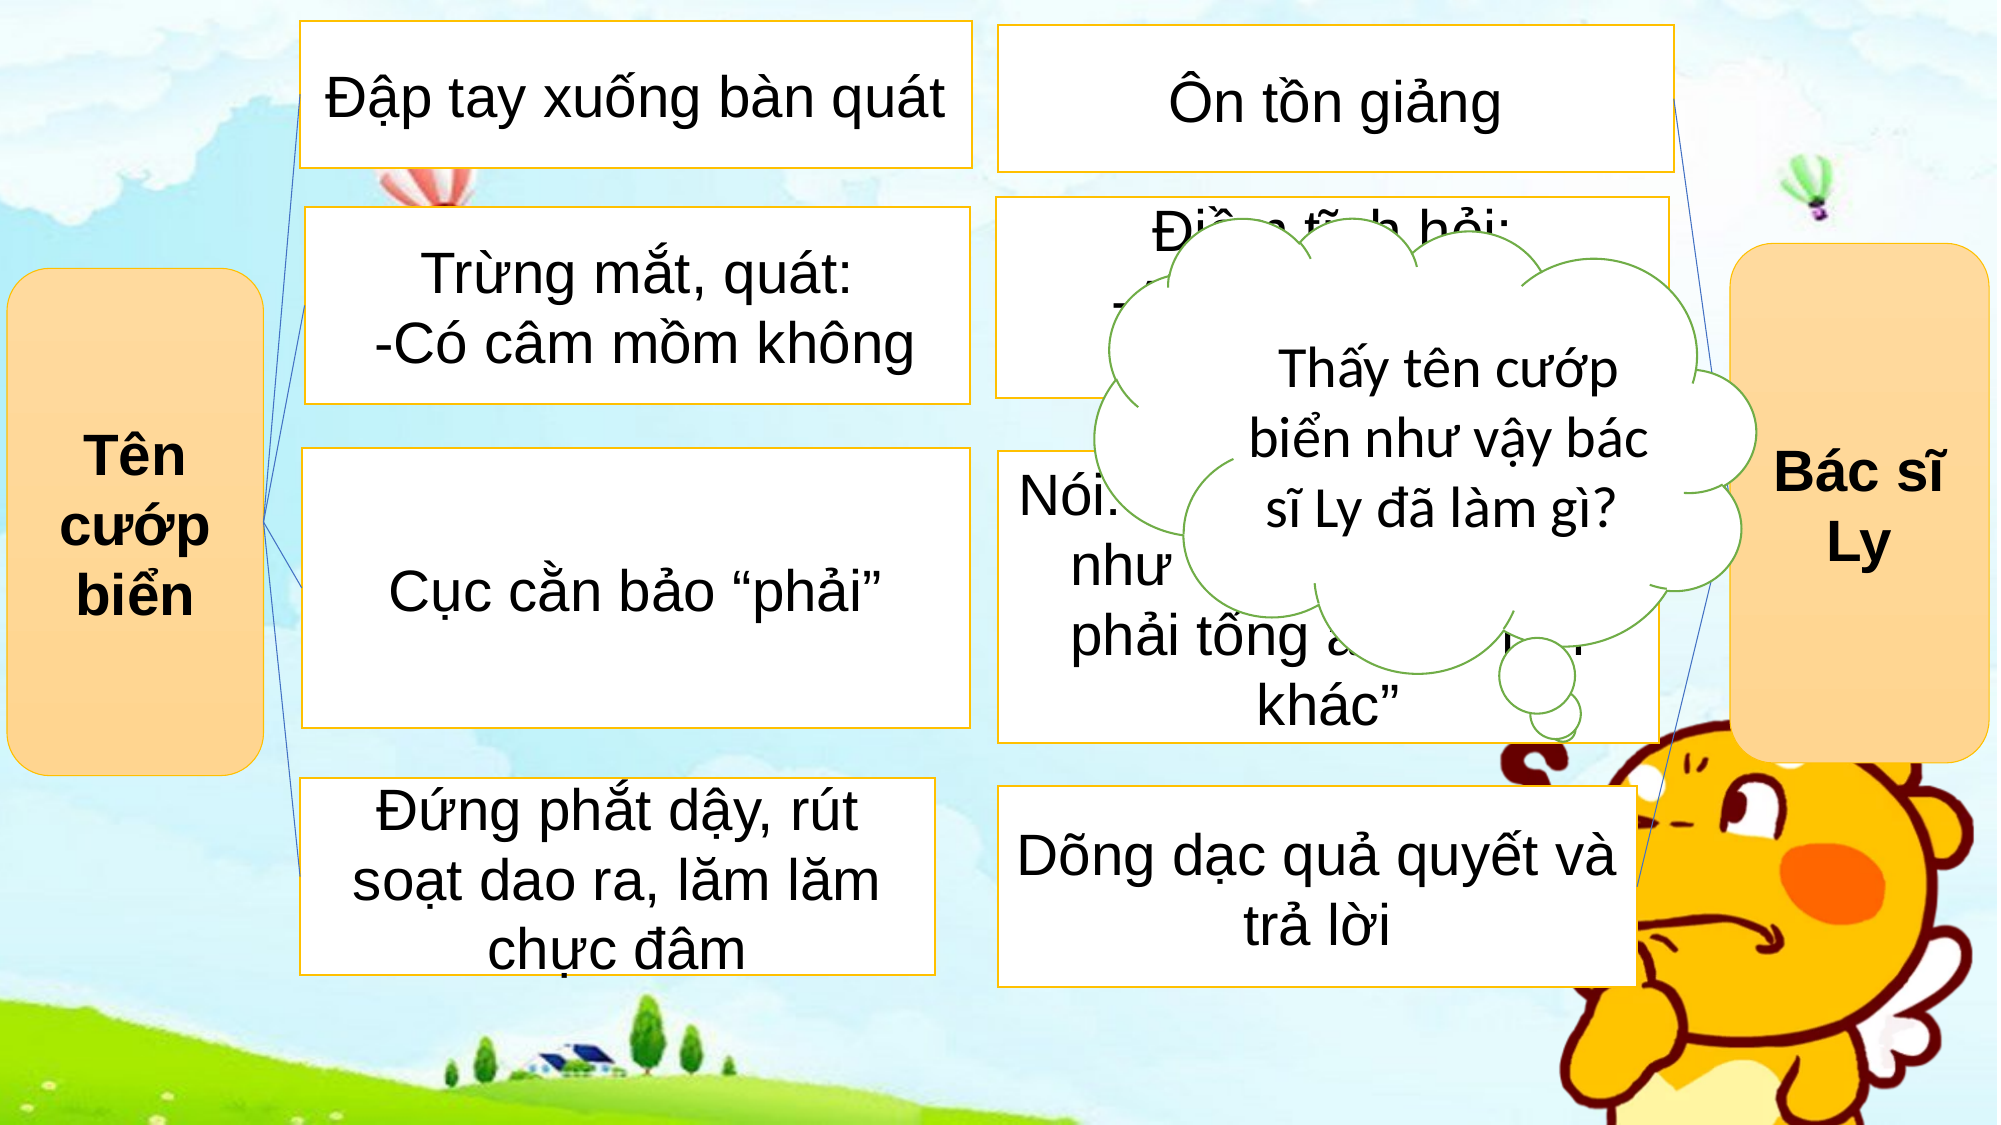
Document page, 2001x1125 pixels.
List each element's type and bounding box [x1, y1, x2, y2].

text_box [6, 20, 972, 976]
picture [0, 0, 1997, 1125]
text_box [996, 25, 1989, 988]
